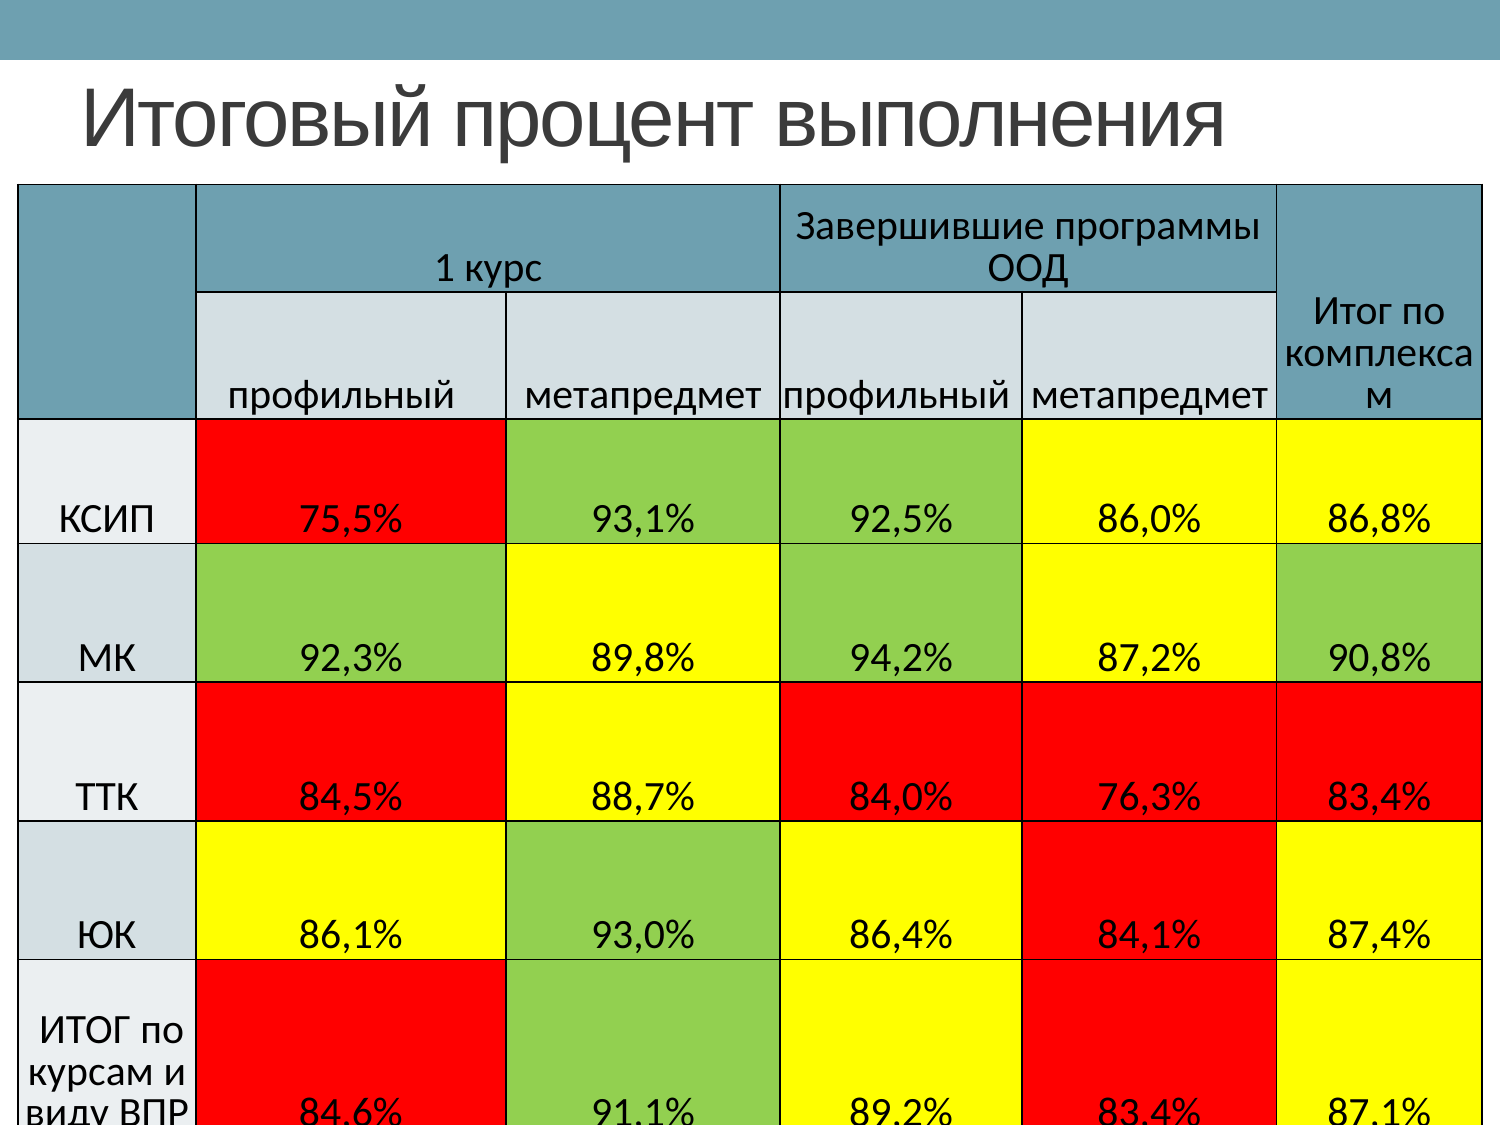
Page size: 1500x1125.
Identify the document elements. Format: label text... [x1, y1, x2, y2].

table_cell 84,5% [197, 683, 505, 820]
table_cell 92,3% [197, 544, 505, 681]
table_cell КСИП [19, 420, 195, 543]
table_cell 76,3% [1023, 683, 1276, 820]
table_header 1 курс [197, 185, 779, 291]
table_header Итог по комплексам [1277, 185, 1481, 418]
table_cell МК [19, 544, 195, 681]
table_cell 84,6% [197, 960, 505, 1125]
table_cell метапредмет [507, 293, 779, 418]
table_cell 86,0% [1023, 420, 1276, 543]
table_cell 84,1% [1023, 822, 1276, 959]
table_cell 75,5% [197, 420, 505, 543]
table_cell 90,8% [1277, 544, 1481, 681]
table_cell 91,1% [507, 960, 779, 1125]
table_cell ИТОГ по курсам и виду ВПР [19, 960, 195, 1125]
table_cell 86,4% [781, 822, 1021, 959]
table_cell 88,7% [507, 683, 779, 820]
table_cell профильный [781, 293, 1021, 418]
table_cell 83,4% [1023, 960, 1276, 1125]
title Итоговый процент выполнения [64, 54, 1415, 173]
table_cell 84,0% [781, 683, 1021, 820]
table_cell 86,8% [1277, 420, 1481, 543]
table_cell 92,5% [781, 420, 1021, 543]
table_cell 87,1% [1277, 960, 1481, 1125]
table_cell ЮК [19, 822, 195, 959]
table_cell 87,2% [1023, 544, 1276, 681]
table_cell 86,1% [197, 822, 505, 959]
table_cell 89,8% [507, 544, 779, 681]
table_cell 87,4% [1277, 822, 1481, 959]
table_cell 83,4% [1277, 683, 1481, 820]
table_header Завершившие программы ООД [781, 185, 1276, 291]
table_header [19, 185, 195, 418]
table_cell 89,2% [781, 960, 1021, 1125]
table_cell 94,2% [781, 544, 1021, 681]
table_cell 93,0% [507, 822, 779, 959]
table_cell 93,1% [507, 420, 779, 543]
table_cell ТТК [19, 683, 195, 820]
table_cell метапредмет [1023, 293, 1276, 418]
table_cell профильный [197, 293, 505, 418]
